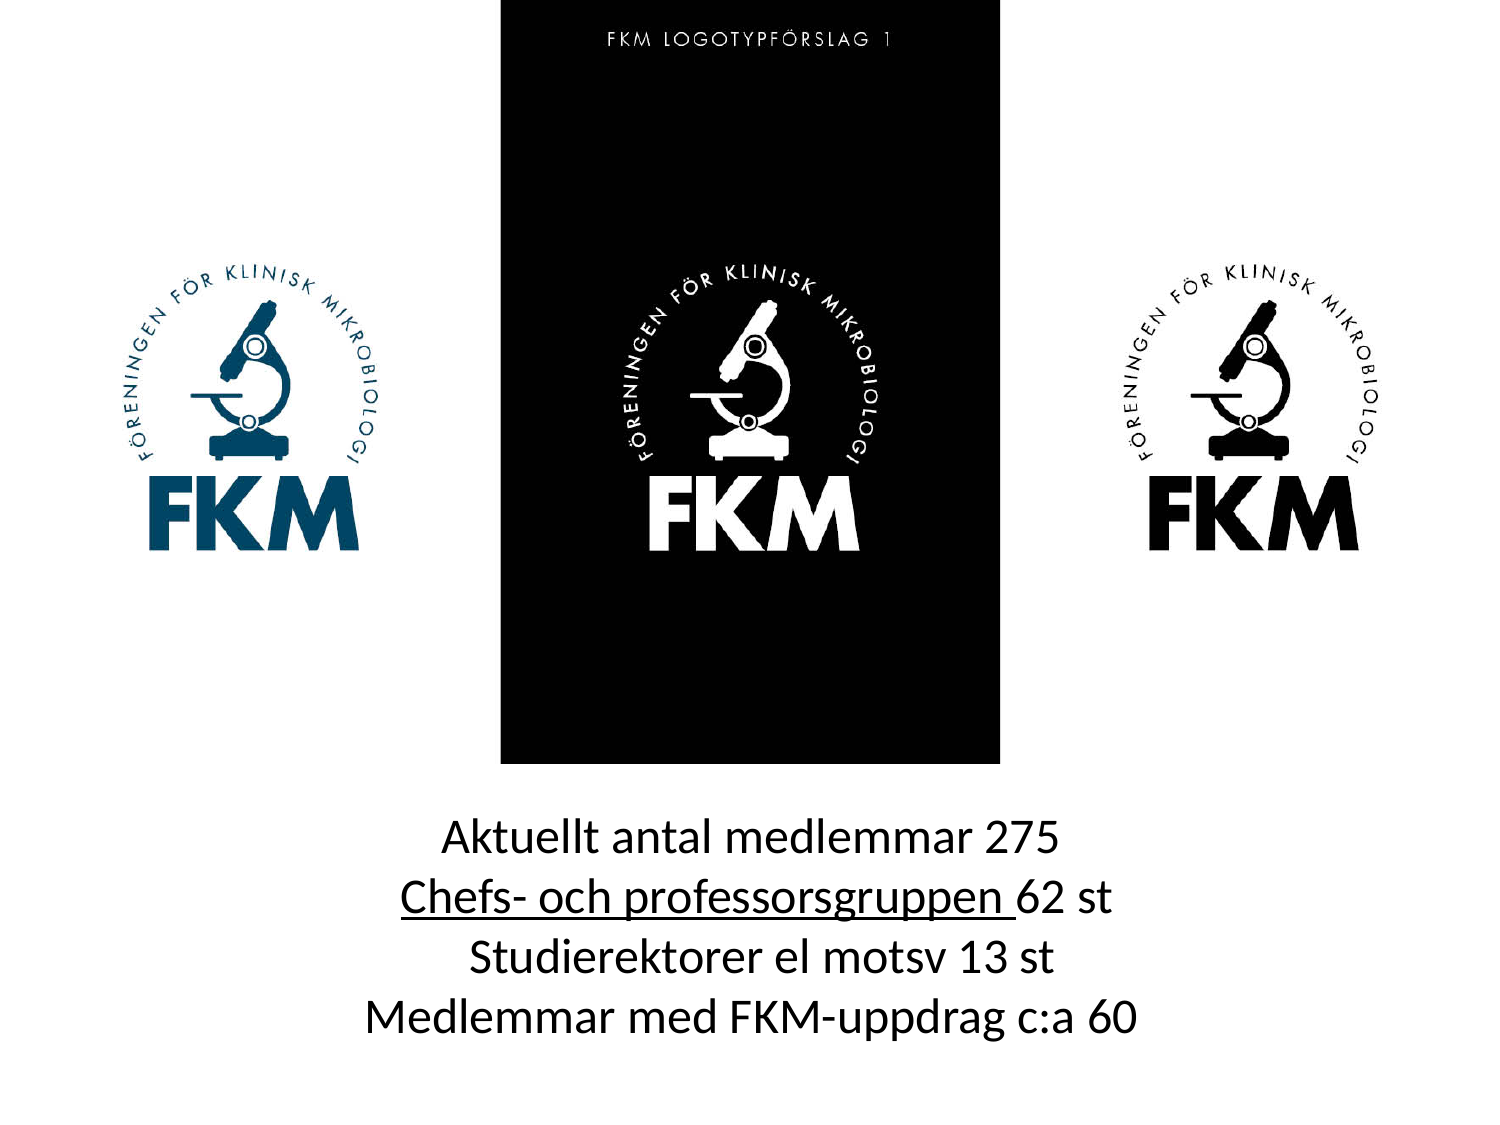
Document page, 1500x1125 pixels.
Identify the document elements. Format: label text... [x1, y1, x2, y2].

picture [0, 0, 1500, 764]
text_box Aktuellt antal medlemmar 275 Chefs- och professorsgruppen 62 st Studierektorer el motsv 13 st Medlemmar med FKM-uppdrag c:a 60 [349, 796, 1164, 1052]
